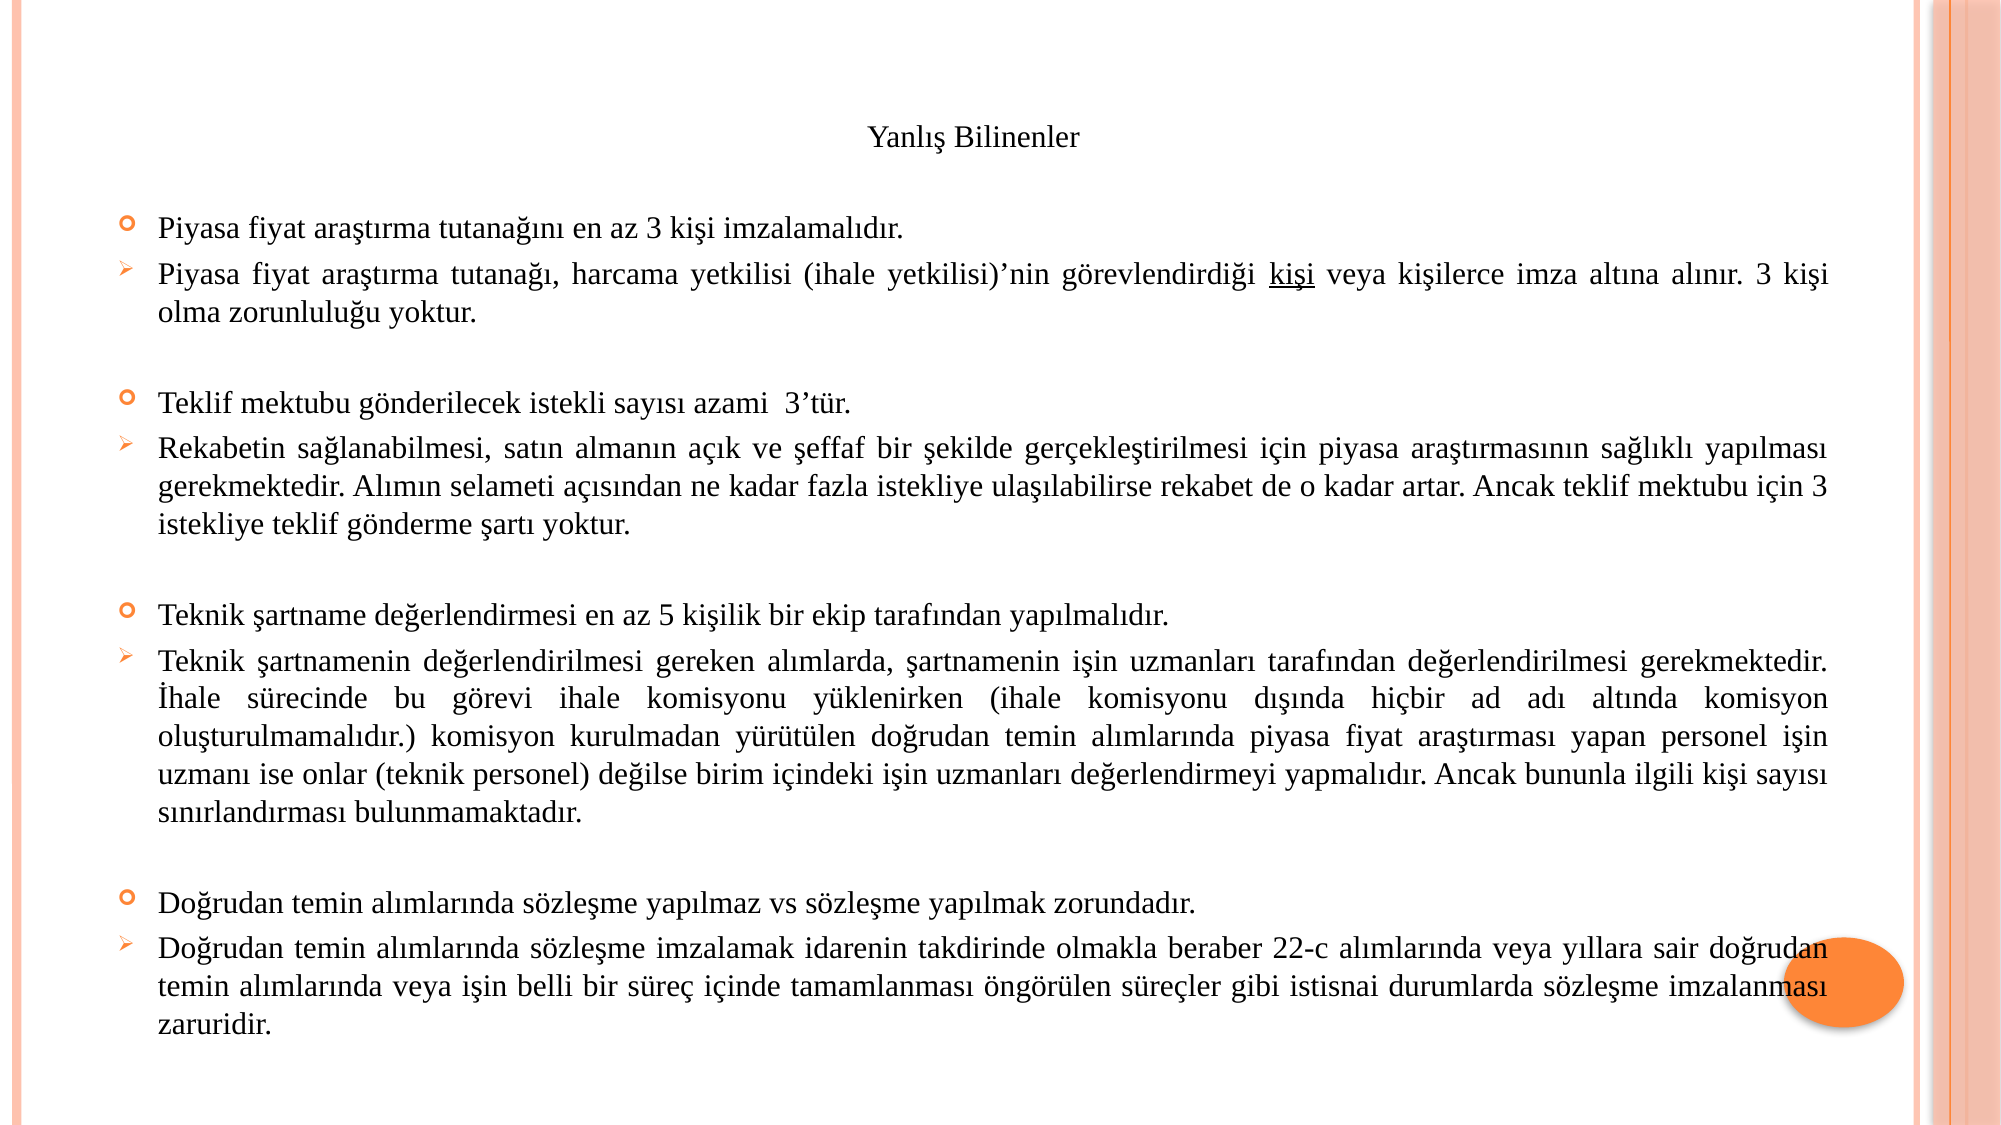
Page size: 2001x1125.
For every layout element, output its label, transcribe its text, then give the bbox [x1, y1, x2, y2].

list Yanlış Bilinenler Piyasa fiyat araştırma tutanağını en az 3 kişi imzalamalıdır. Piyasa fiyat araştırma tutanağı, harcama yetkilisi (ihale yetkilisi)’nin görevlendirdiği kişi veya kişilerce imza altına alınır. 3 kişi olma zorunluluğu yoktur. Teklif mektubu gönderilecek istekli sayısı azami 3’tür. Rekabetin sağlanabilmesi, satın almanın açık ve şeffaf bir şekilde gerçekleştirilmesi için piyasa araştırmasının sağlıklı yapılması gerekmektedir. Alımın selameti açısından ne kadar fazla istekliye ulaşılabilirse rekabet de o kadar artar. Ancak teklif mektubu için 3 istekliye teklif gönderme şartı yoktur. Teknik şartname değerlendirmesi en az 5 kişilik bir ekip tarafından yapılmalıdır. Teknik şartnamenin değerlendirilmesi gereken alımlarda, şartnamenin işin uzmanları tarafından değerlendirilmesi gerekmektedir. İhale sürecinde bu görevi ihale komisyonu yüklenirken (ihale komisyonu dışında hiçbir ad adı altında komisyon oluşturulmamalıdır.) komisyon kurulmadan yürütülen doğrudan temin alımlarında piyasa fiyat araştırması yapan personel işin uzmanı ise onlar (teknik personel) değilse birim içindeki işin uzmanları değerlendirmeyi yapmalıdır. Ancak bununla ilgili kişi sayısı sınırlandırması bulunmamaktadır. Doğrudan temin alımlarında sözleşme yapılmaz vs sözleşme yapılmak zorundadır. Doğrudan temin alımlarında sözleşme imzalamak idarenin takdirinde olmakla beraber 22-c alımlarında veya yıllara sair doğrudan temin alımlarında veya işin belli bir süreç içinde tamamlanması öngörülen süreçler gibi istisnai durumlarda sözleşme imzalanması zaruridir. [102, 63, 1845, 1062]
